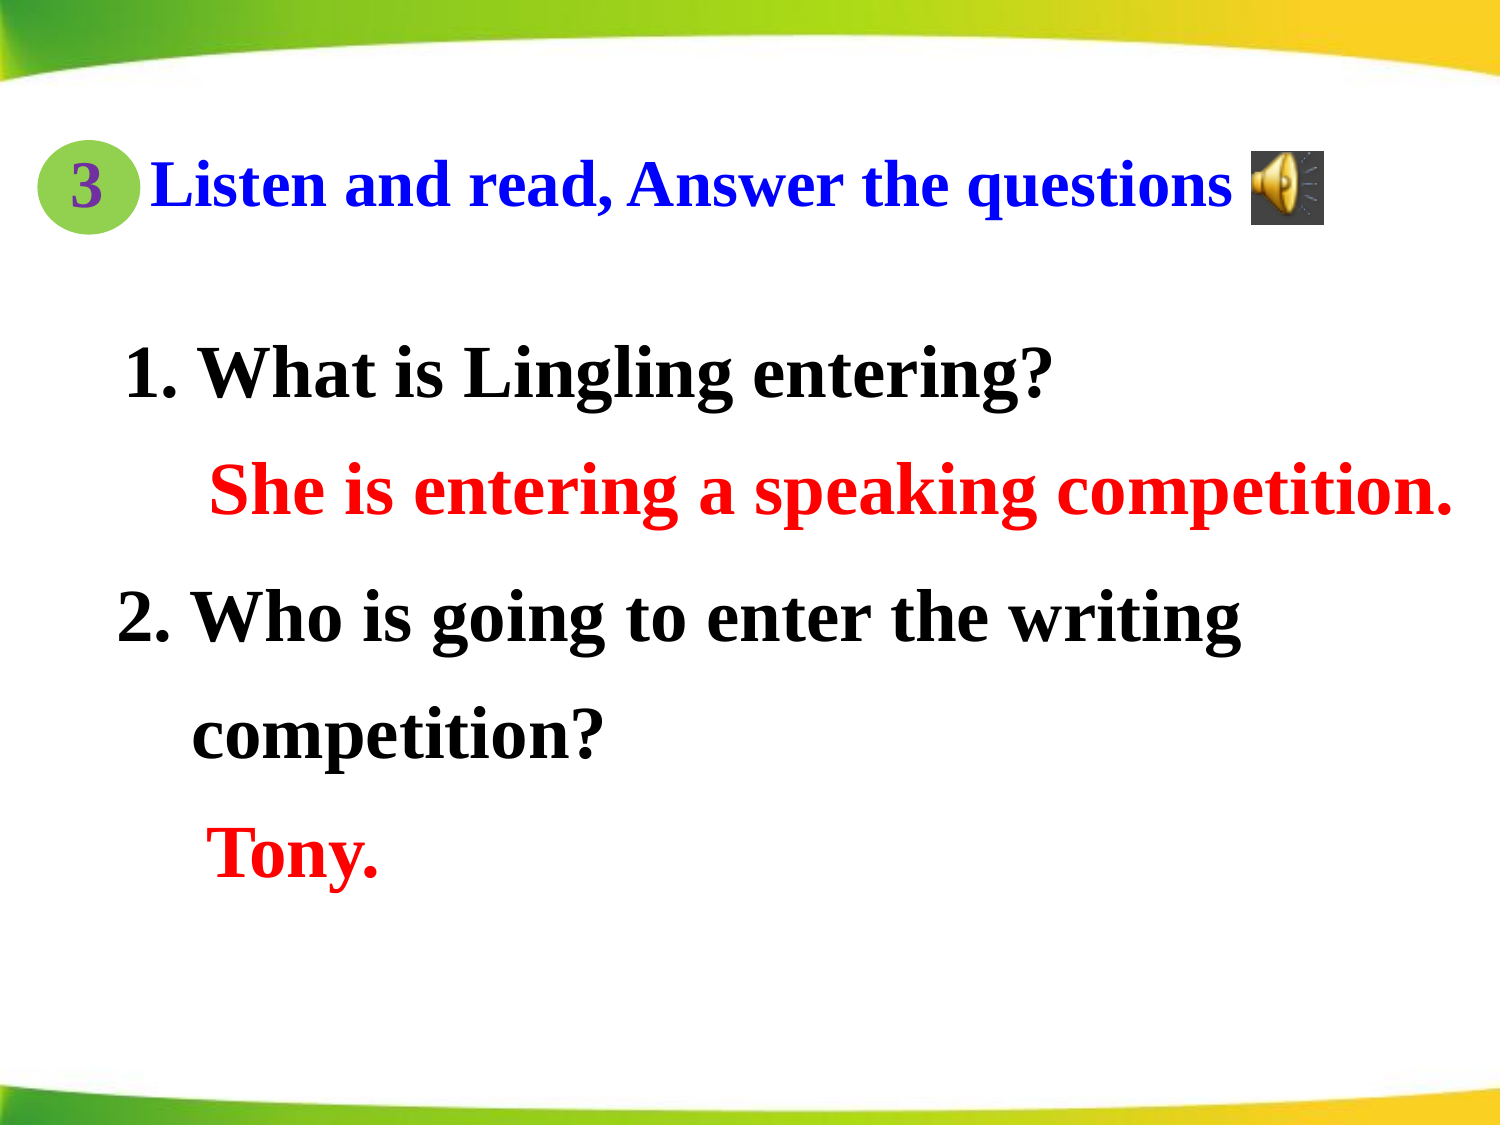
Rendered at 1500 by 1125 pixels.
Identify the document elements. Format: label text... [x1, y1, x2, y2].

text_box Tony. [191, 794, 396, 900]
text_box Listen and read, Answer the questions [135, 132, 1461, 228]
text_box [37, 133, 186, 235]
text_box 1. What is Lingling entering? [89, 315, 1073, 421]
text_box 2. Who is going to enter the writing competition? [101, 532, 1402, 781]
text_box She is entering a speaking competition. [194, 432, 1470, 537]
picture [0, 0, 1500, 1125]
